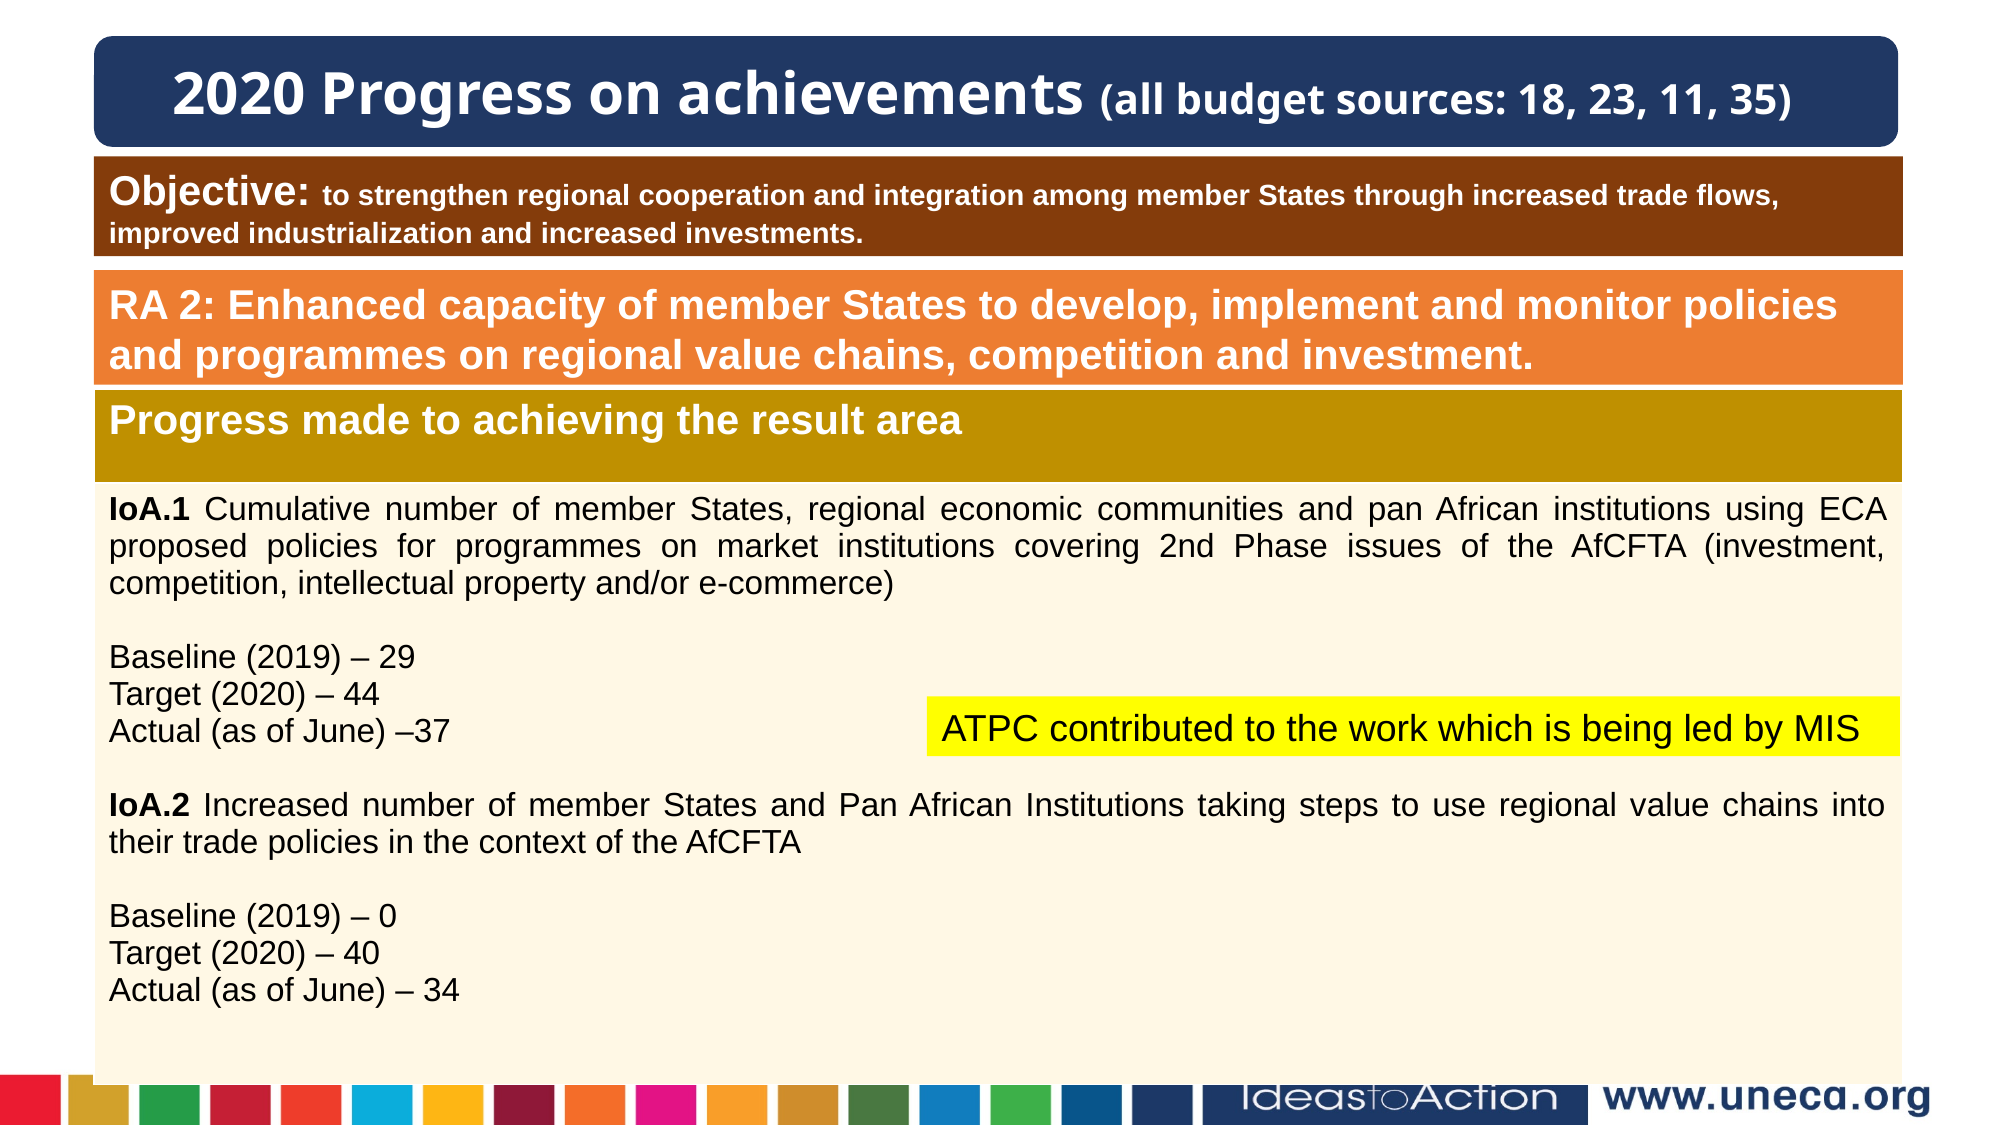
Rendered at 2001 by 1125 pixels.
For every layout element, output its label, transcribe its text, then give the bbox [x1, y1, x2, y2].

text_box Objective: to strengthen regional cooperation and integration among member States through increased trade flows, improved industrialization and increased investments. [93, 156, 1903, 257]
picture [412, 1065, 2000, 1125]
text_box 2020 Progress on achievements (all budget sources: 18, 23, 11, 35) [92, 35, 1900, 148]
text_box RA 2: Enhanced capacity of member States to develop, implement and monitor policies and programmes on regional value chains, competition and investment. [93, 270, 1903, 385]
picture [0, 1065, 352, 1125]
table_header Progress made to achieving the result area [95, 390, 1902, 482]
table_cell IoA.1 Cumulative number of member States, regional economic communities and pan African institutions using ECA proposed policies for programmes on market institutions covering 2nd Phase issues of the AfCFTA (investment, competition, intellectual property and/or e-commerce) Baseline (2019) – 29 Target (2020) – 44 Actual (as of June) –37 IoA.2 Increased number of member States and Pan African Institutions taking steps to use regional value chains into their trade policies in the context of the AfCFTA Baseline (2019) – 0 Target (2020) – 40 Actual (as of June) – 34 [95, 484, 1902, 1084]
text_box ATPC contributed to the work which is being led by MIS [926, 696, 1900, 757]
